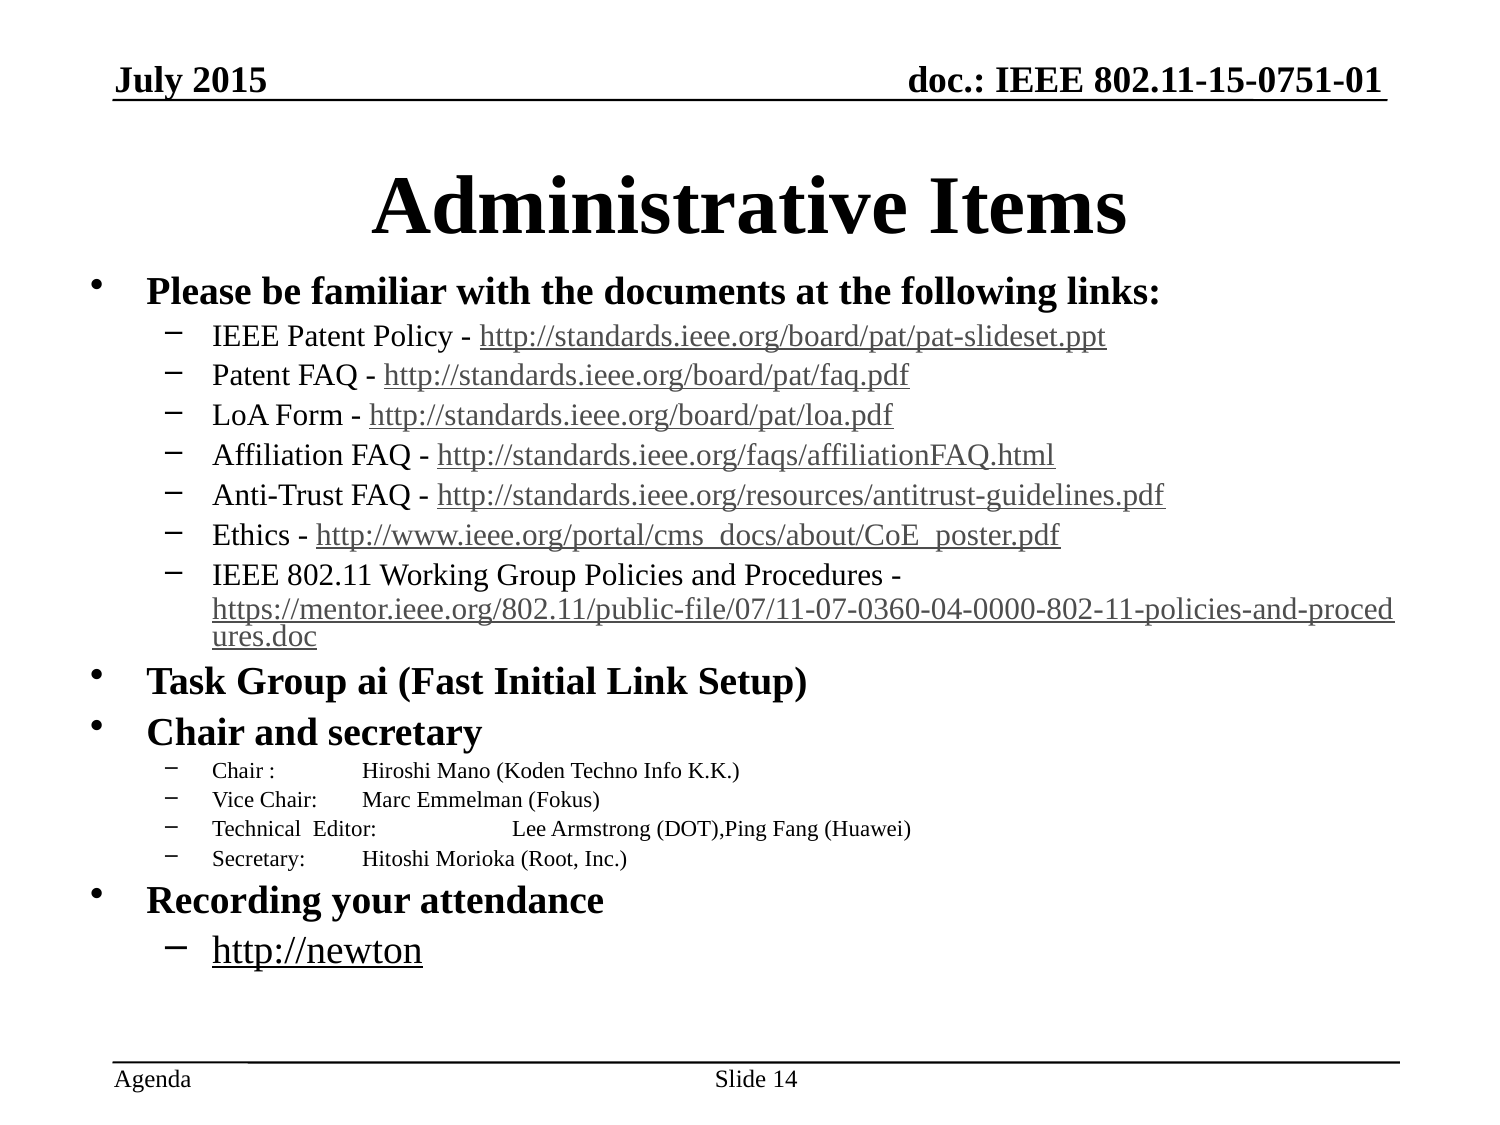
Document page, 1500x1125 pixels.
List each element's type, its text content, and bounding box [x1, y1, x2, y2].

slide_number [114, 54, 274, 101]
slide_number Slide 14 [712, 1061, 800, 1093]
title Administrative Items [112, 112, 1388, 262]
list Please be familiar with the documents at the following links: IEEE Patent Policy - http://standards.ieee.org/board/pat/pat-slideset.ppt Patent FAQ - http://standards.ieee.org/board/pat/faq.pdf LoA Form - http://standards.ieee.org/board/pat/loa.pdf Affiliation FAQ - http://standards.ieee.org/faqs/affiliationFAQ.html Anti-Trust FAQ - http://standards.ieee.org/resources/antitrust-guidelines.pdf Ethics - http://www.ieee.org/portal/cms_docs/about/CoE_poster.pdf IEEE 802.11 Working Group Policies and Procedures - https://mentor.ieee.org/802.11/public-file/07/11-07-0360-04-0000-802-11-policies-and-procedures.doc Task Group ai (Fast Initial Link Setup) Chair and secretary Chair : Hiroshi Mano (Koden Techno Info K.K.) Vice Chair: Marc Emmelman (Fokus) Technical Editor: Lee Armstrong (DOT),Ping Fang (Huawei) Secretary: Hitoshi Morioka (Root, Inc.) Recording your attendance http://newton [74, 262, 1426, 1063]
